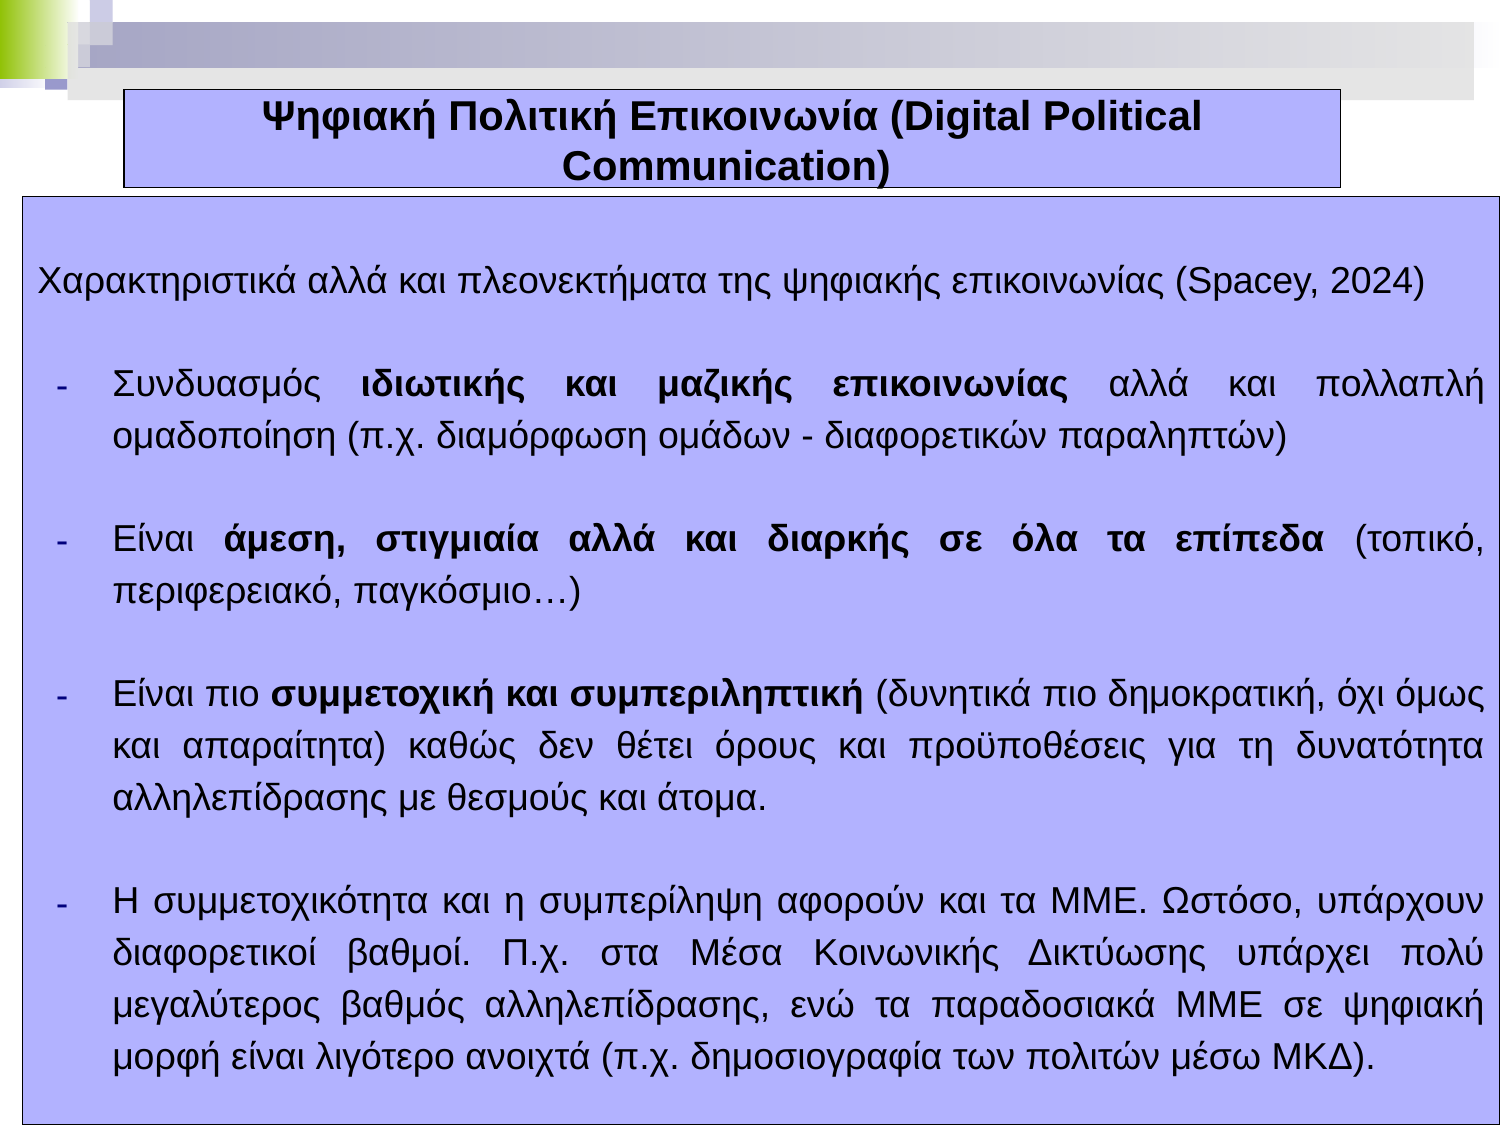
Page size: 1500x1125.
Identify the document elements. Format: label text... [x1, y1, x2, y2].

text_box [0, 0, 1475, 101]
title Ψηφιακή Πολιτική Επικοινωνία (Digital Political Communication) [123, 110, 1341, 188]
list Χαρακτηριστικά αλλά και πλεονεκτήματα της ψηφιακής επικοινωνίας (Spacey, 2024) Συνδυασμός ιδιωτικής και μαζικής επικοινωνίας αλλά και πολλαπλή ομαδοποίηση (π.χ. διαμόρφωση ομάδων - διαφορετικών παραληπτών) Είναι άμεση, στιγμιαία αλλά και διαρκής σε όλα τα επίπεδα (τοπικό, περιφερειακό, παγκόσμιο…) Είναι πιο συμμετοχική και συμπεριληπτική (δυνητικά πιο δημοκρατική, όχι όμως και απαραίτητα) καθώς δεν θέτει όρους και προϋποθέσεις για τη δυνατότητα αλληλεπίδρασης με θεσμούς και άτομα. Η συμμετοχικότητα και η συμπερίληψη αφορούν και τα ΜΜΕ. Ωστόσο, υπάρχουν διαφορετικοί βαθμοί. Π.χ. στα Μέσα Κοινωνικής Δικτύωσης υπάρχει πολύ μεγαλύτερος βαθμός αλληλεπίδρασης, ενώ τα παραδοσιακά ΜΜΕ σε ψηφιακή μορφή είναι λιγότερο ανοιχτά (π.χ. δημοσιογραφία των πολιτών μέσω ΜΚΔ). [22, 196, 1500, 1125]
